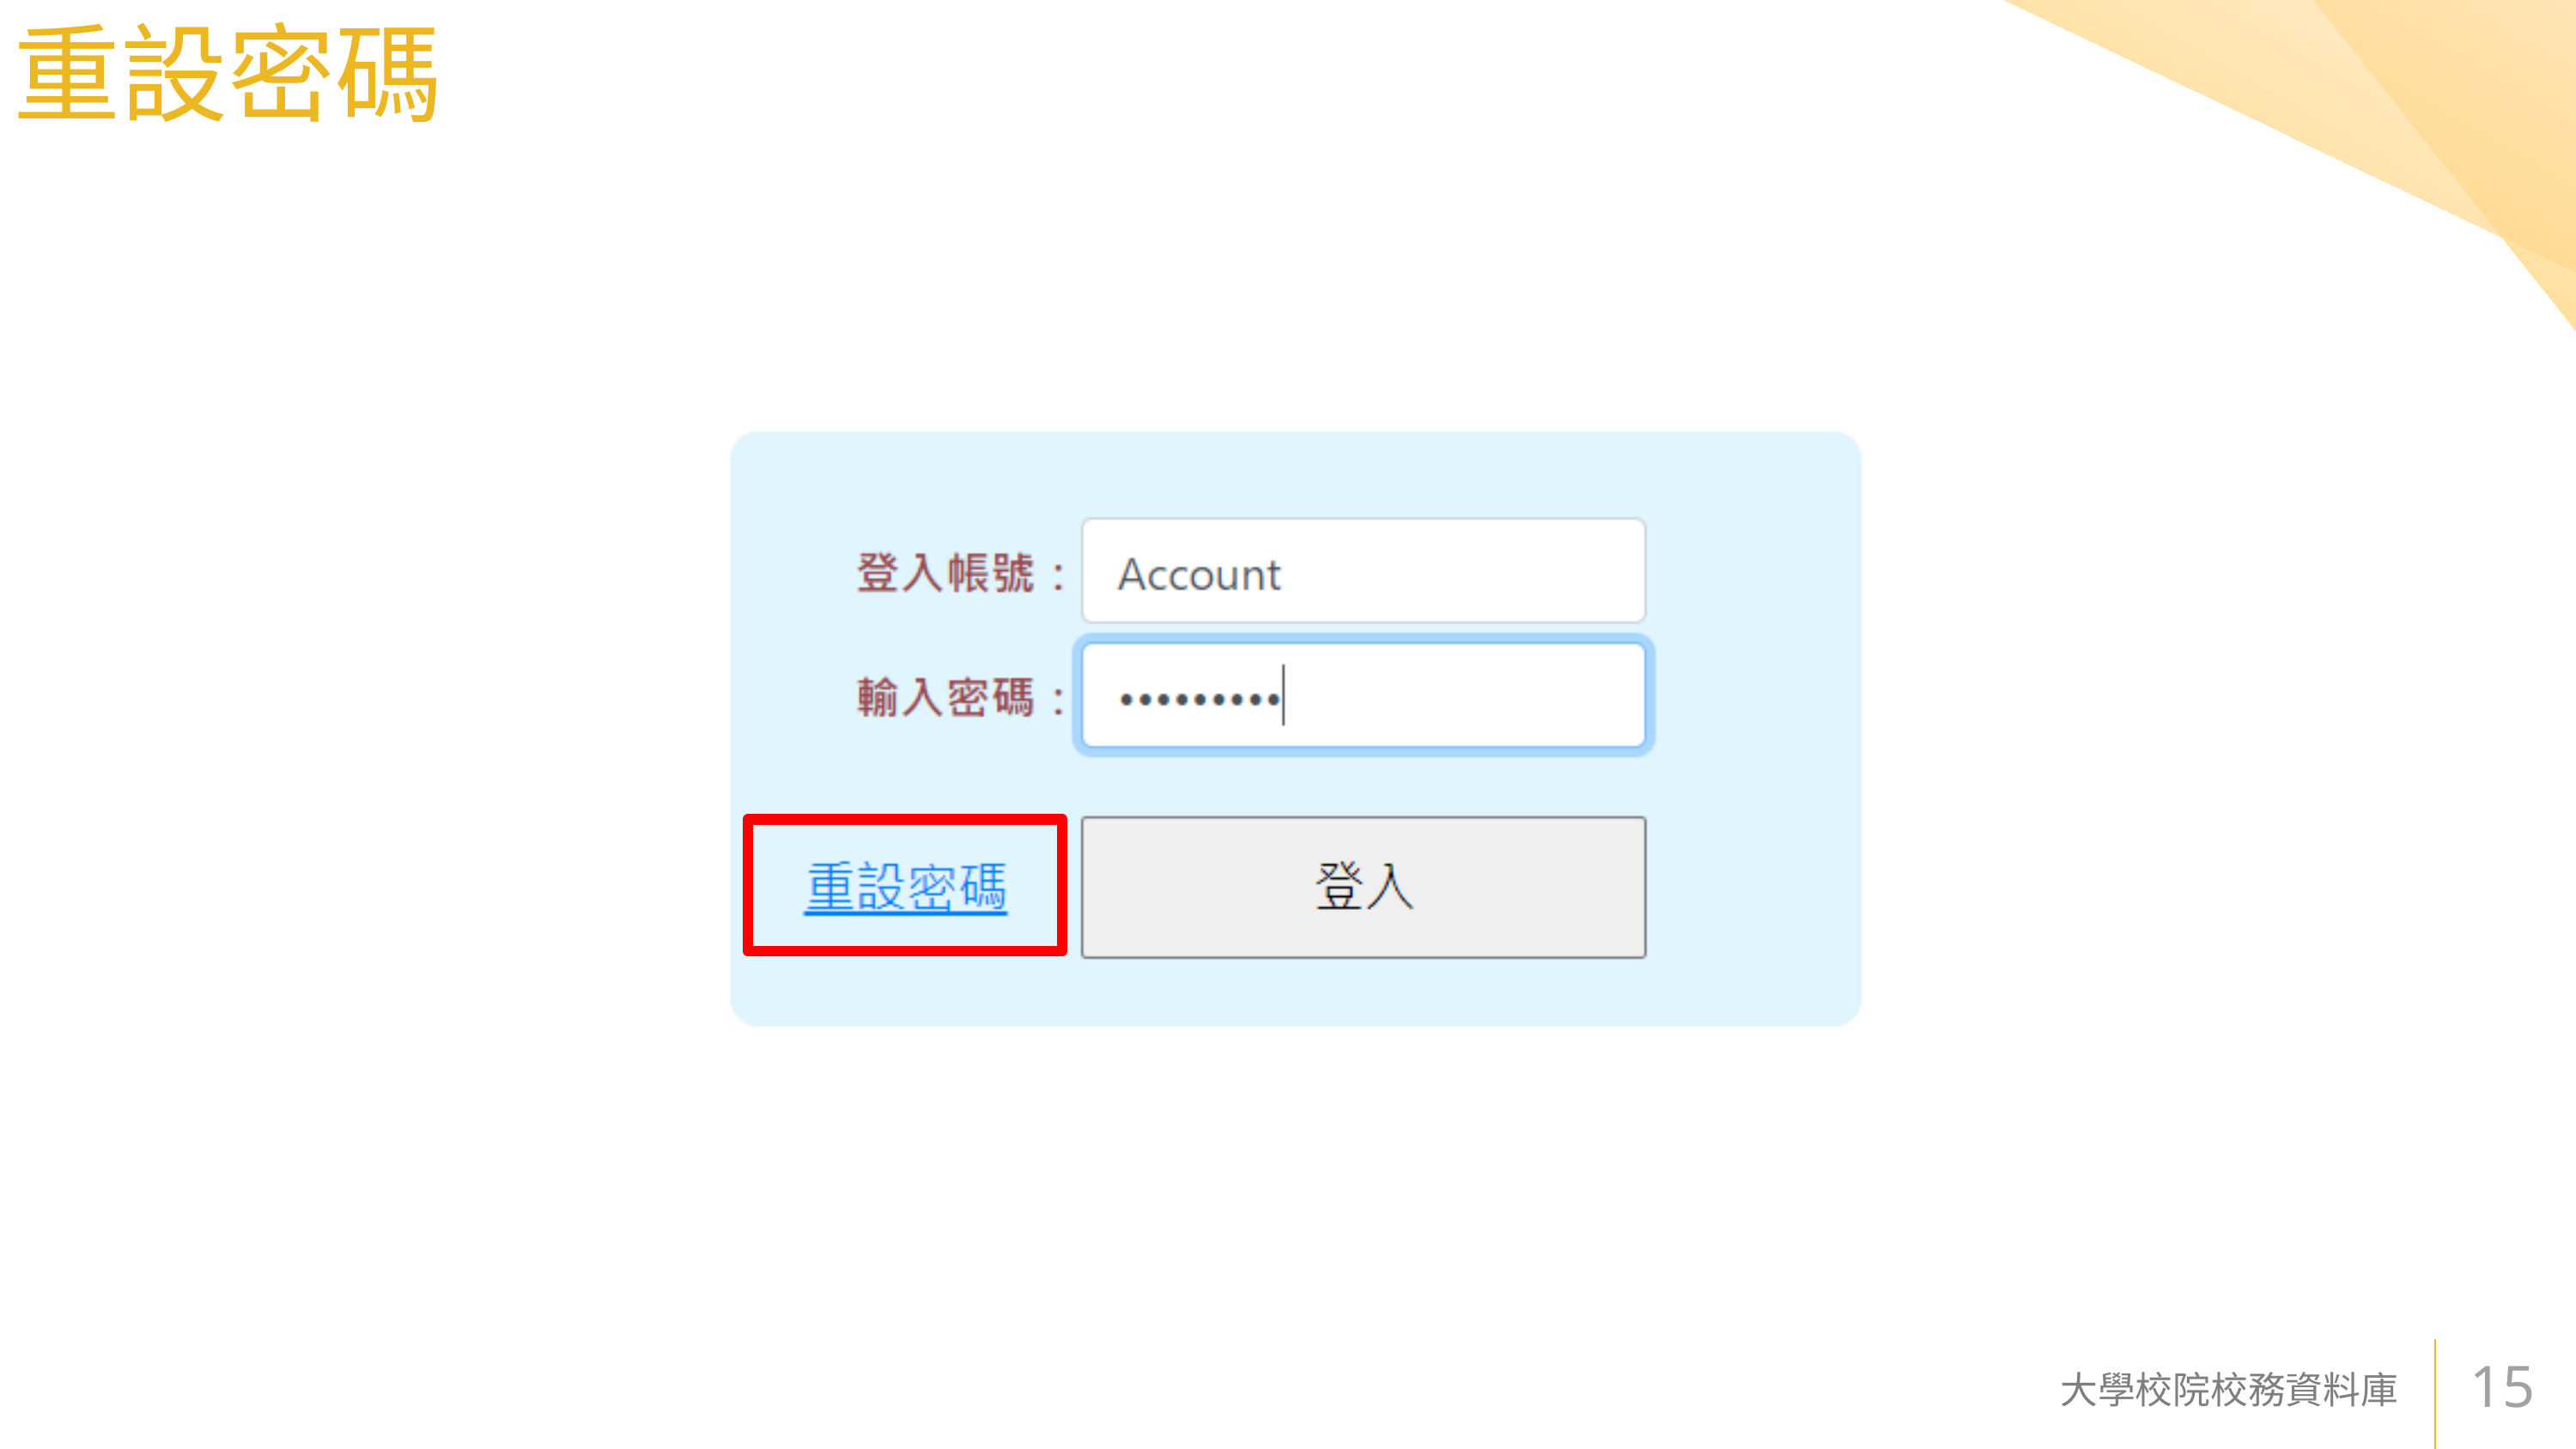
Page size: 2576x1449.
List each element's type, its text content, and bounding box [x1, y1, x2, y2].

footer 大學校院校務資料庫 [1326, 1350, 2421, 1428]
slide_number 15 [2446, 1350, 2575, 1428]
title 重設密碼 [0, 0, 661, 423]
picture [708, 403, 1874, 1046]
